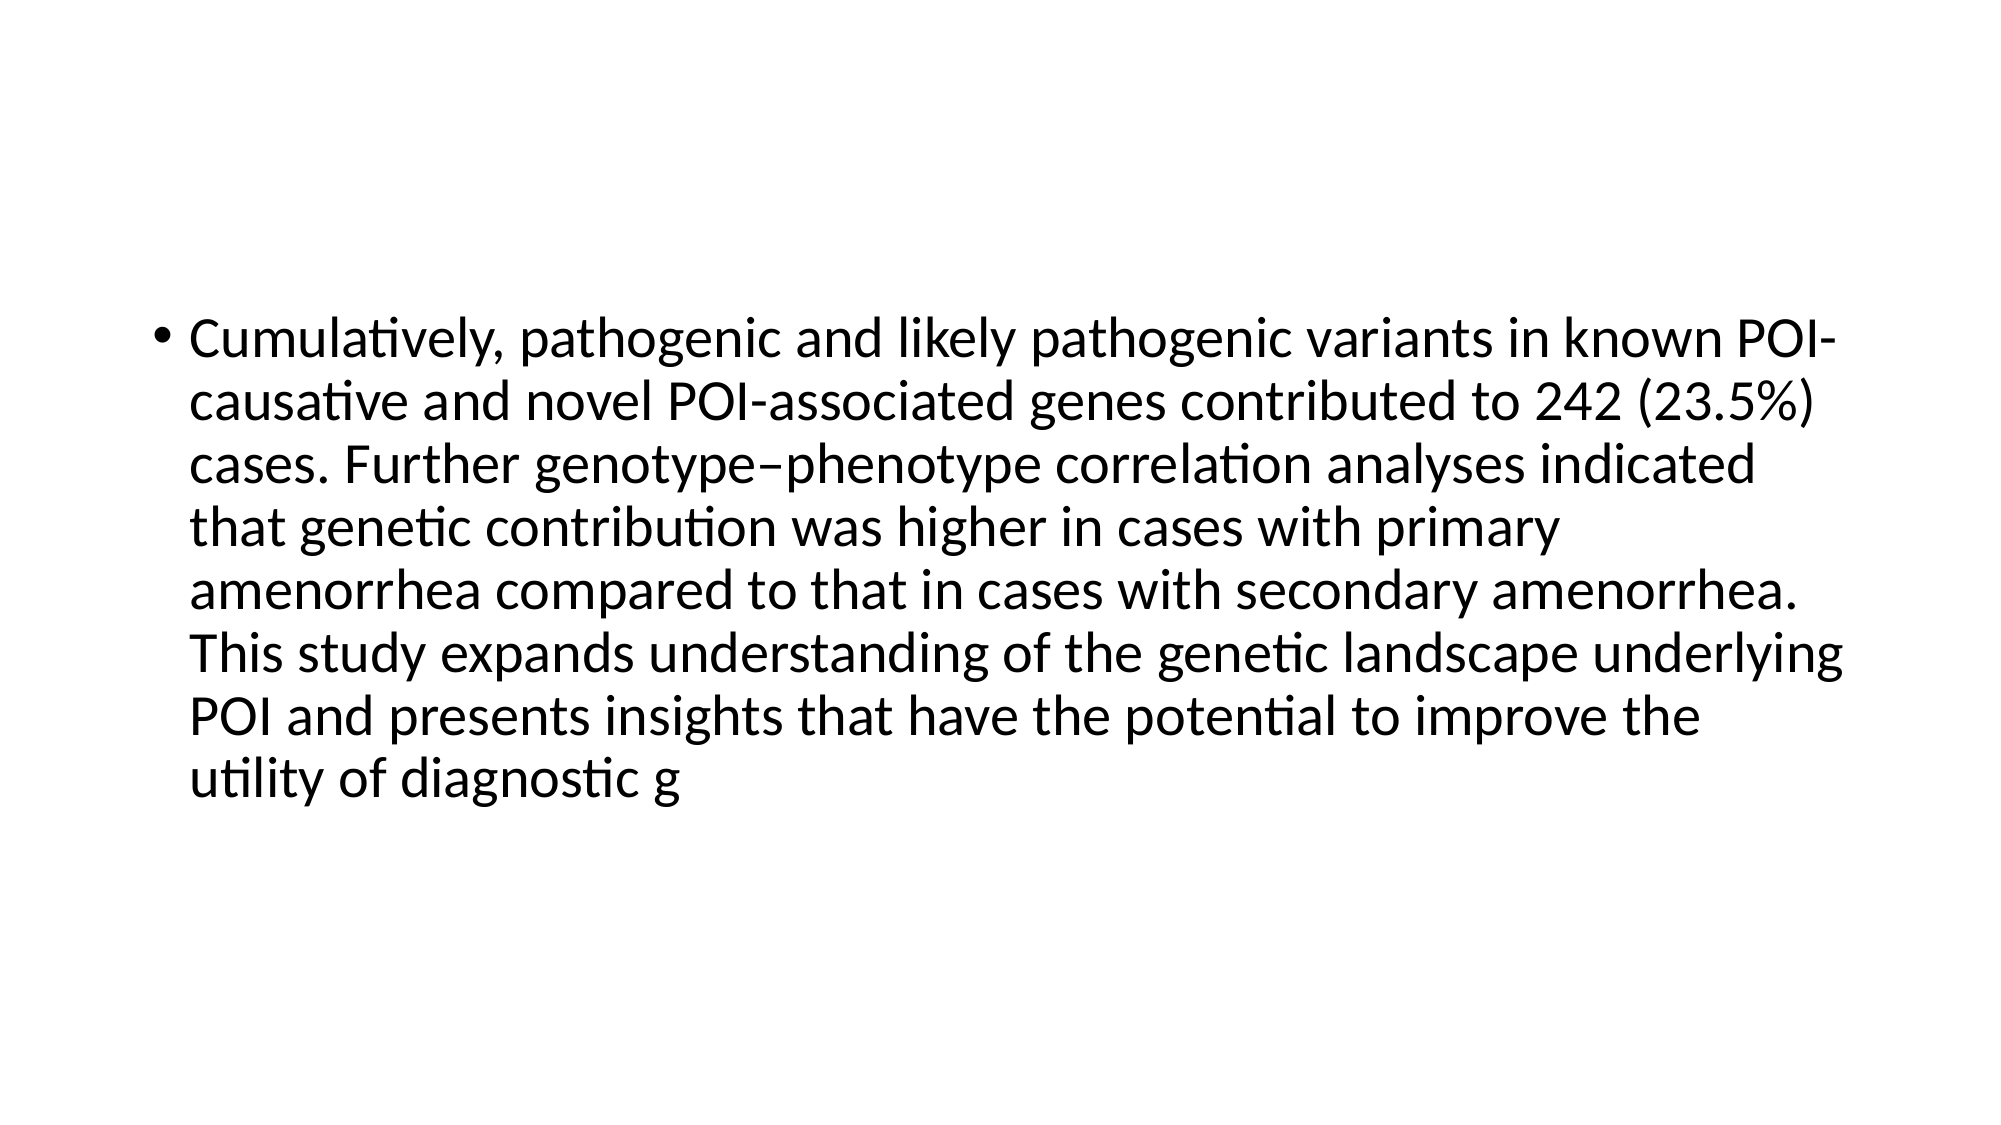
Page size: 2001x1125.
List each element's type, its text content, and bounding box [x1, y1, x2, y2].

list Cumulatively, pathogenic and likely pathogenic variants in known POI-causative and novel POI-associated genes contributed to 242 (23.5%) cases. Further genotype–phenotype correlation analyses indicated that genetic contribution was higher in cases with primary amenorrhea compared to that in cases with secondary amenorrhea. This study expands understanding of the genetic landscape underlying POI and presents insights that have the potential to improve the utility of diagnostic g [137, 299, 1863, 1014]
